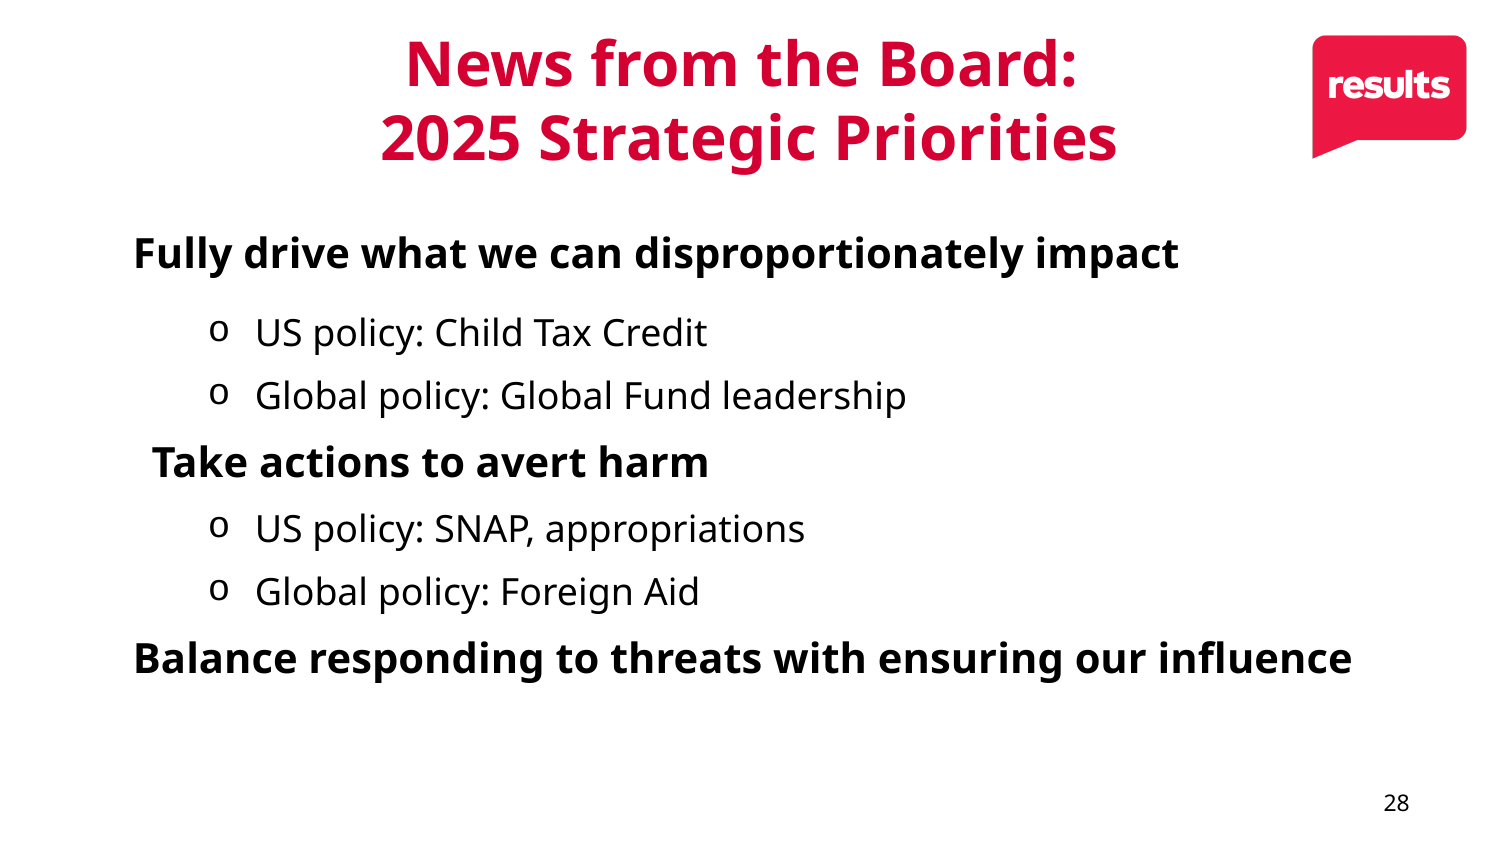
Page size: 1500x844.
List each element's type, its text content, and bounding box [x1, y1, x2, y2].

title News from the Board: 2025 Strategic Priorities [142, 16, 1358, 181]
slide_number 28 [1074, 782, 1425, 827]
picture [1289, 13, 1490, 175]
list Fully drive what we can disproportionately impact US policy: Child Tax Credit Global policy: Global Fund leadership Take actions to avert harm US policy: SNAP, appropriations Global policy: Foreign Aid Balance responding to threats with ensuring our influence [117, 219, 1407, 784]
